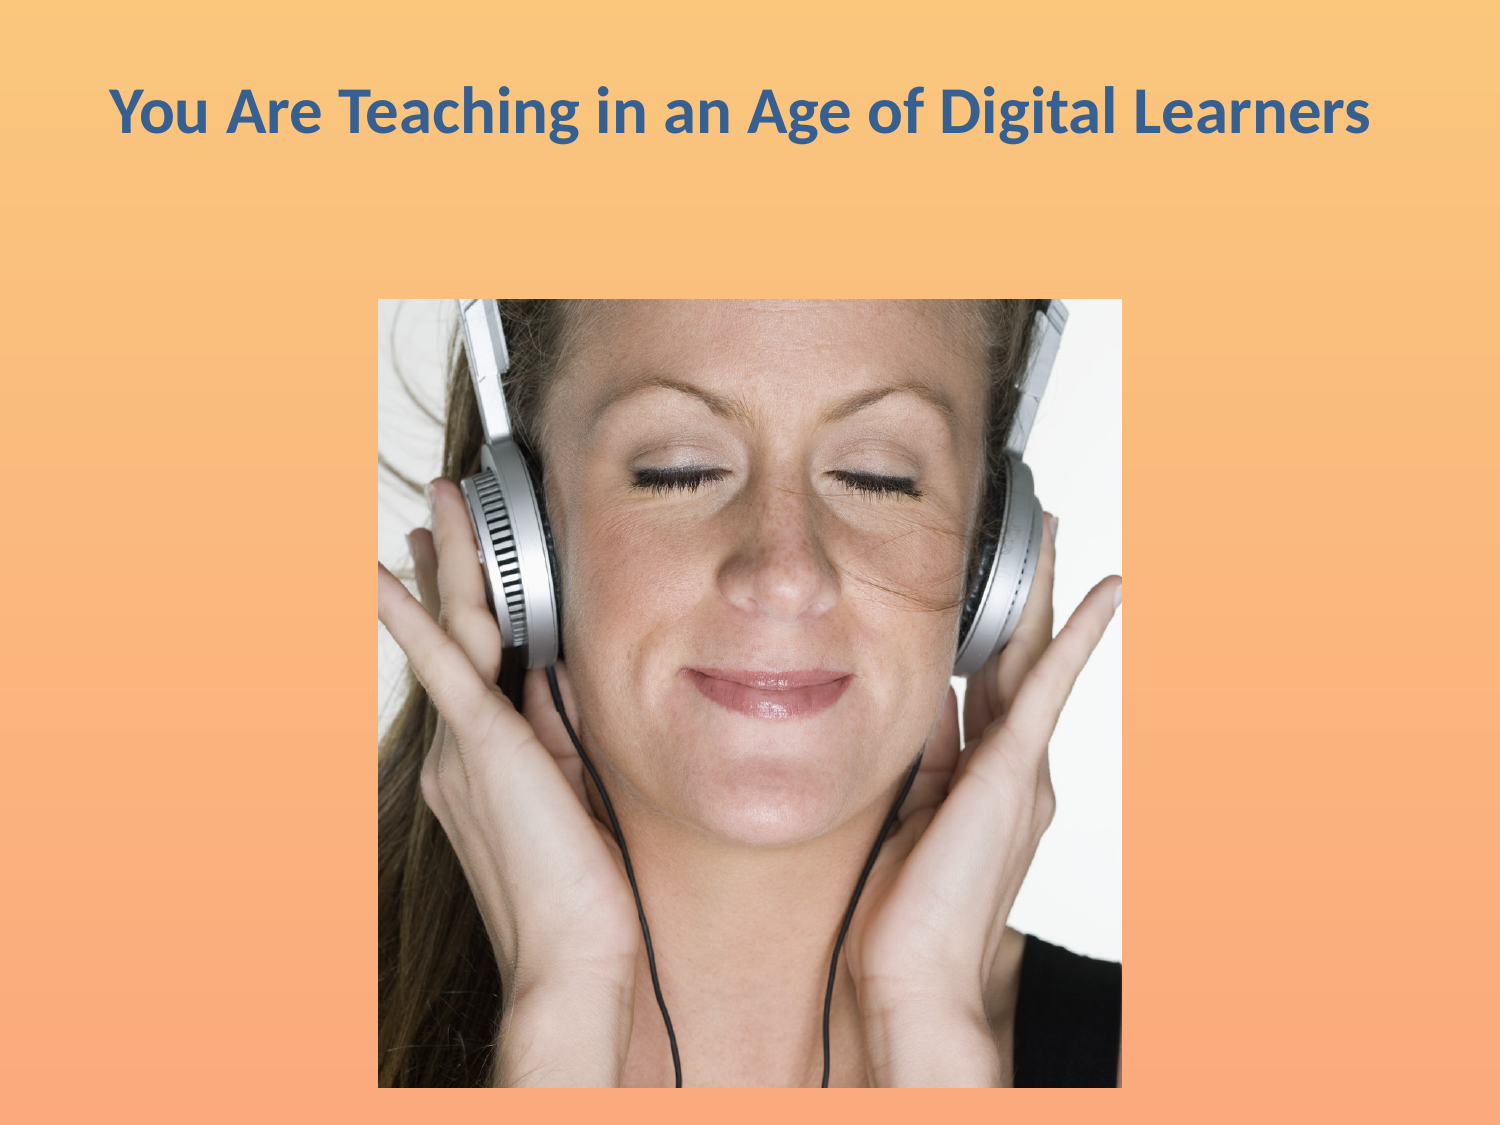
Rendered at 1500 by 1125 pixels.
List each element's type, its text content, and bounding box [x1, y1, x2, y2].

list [378, 299, 1122, 1088]
title You Are Teaching in an Age of Digital Learners [49, 24, 1450, 188]
